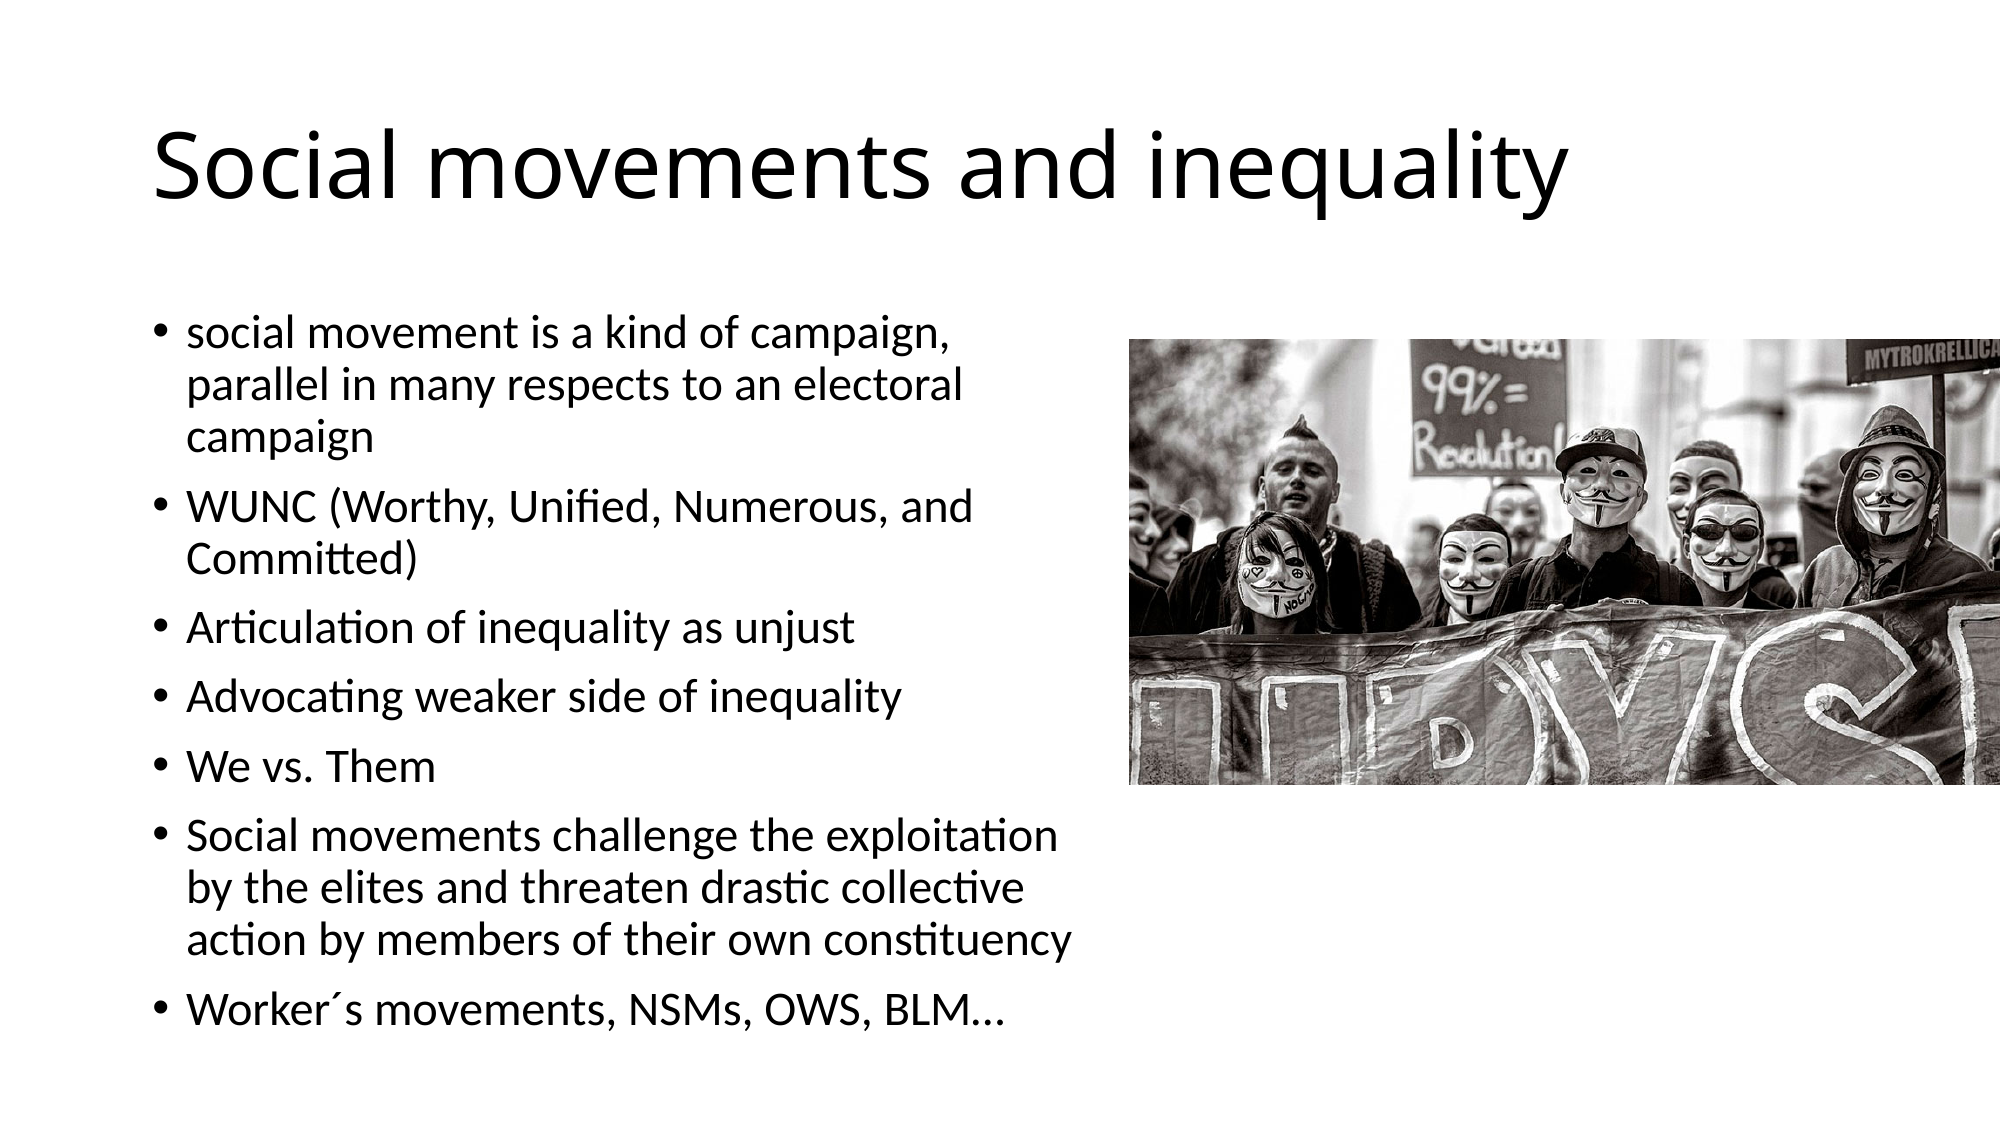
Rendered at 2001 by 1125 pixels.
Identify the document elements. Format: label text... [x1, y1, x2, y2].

picture [1128, 339, 2000, 785]
title Social movements and inequality [137, 59, 1863, 278]
list social movement is a kind of campaign, parallel in many respects to an electoral campaign WUNC (Worthy, Unified, Numerous, and Committed) Articulation of inequality as unjust Advocating weaker side of inequality We vs. Them Social movements challenge the exploitation by the elites and threaten drastic collective action by members of their own constituency Worker´s movements, NSMs, OWS, BLM… [137, 299, 1100, 1095]
